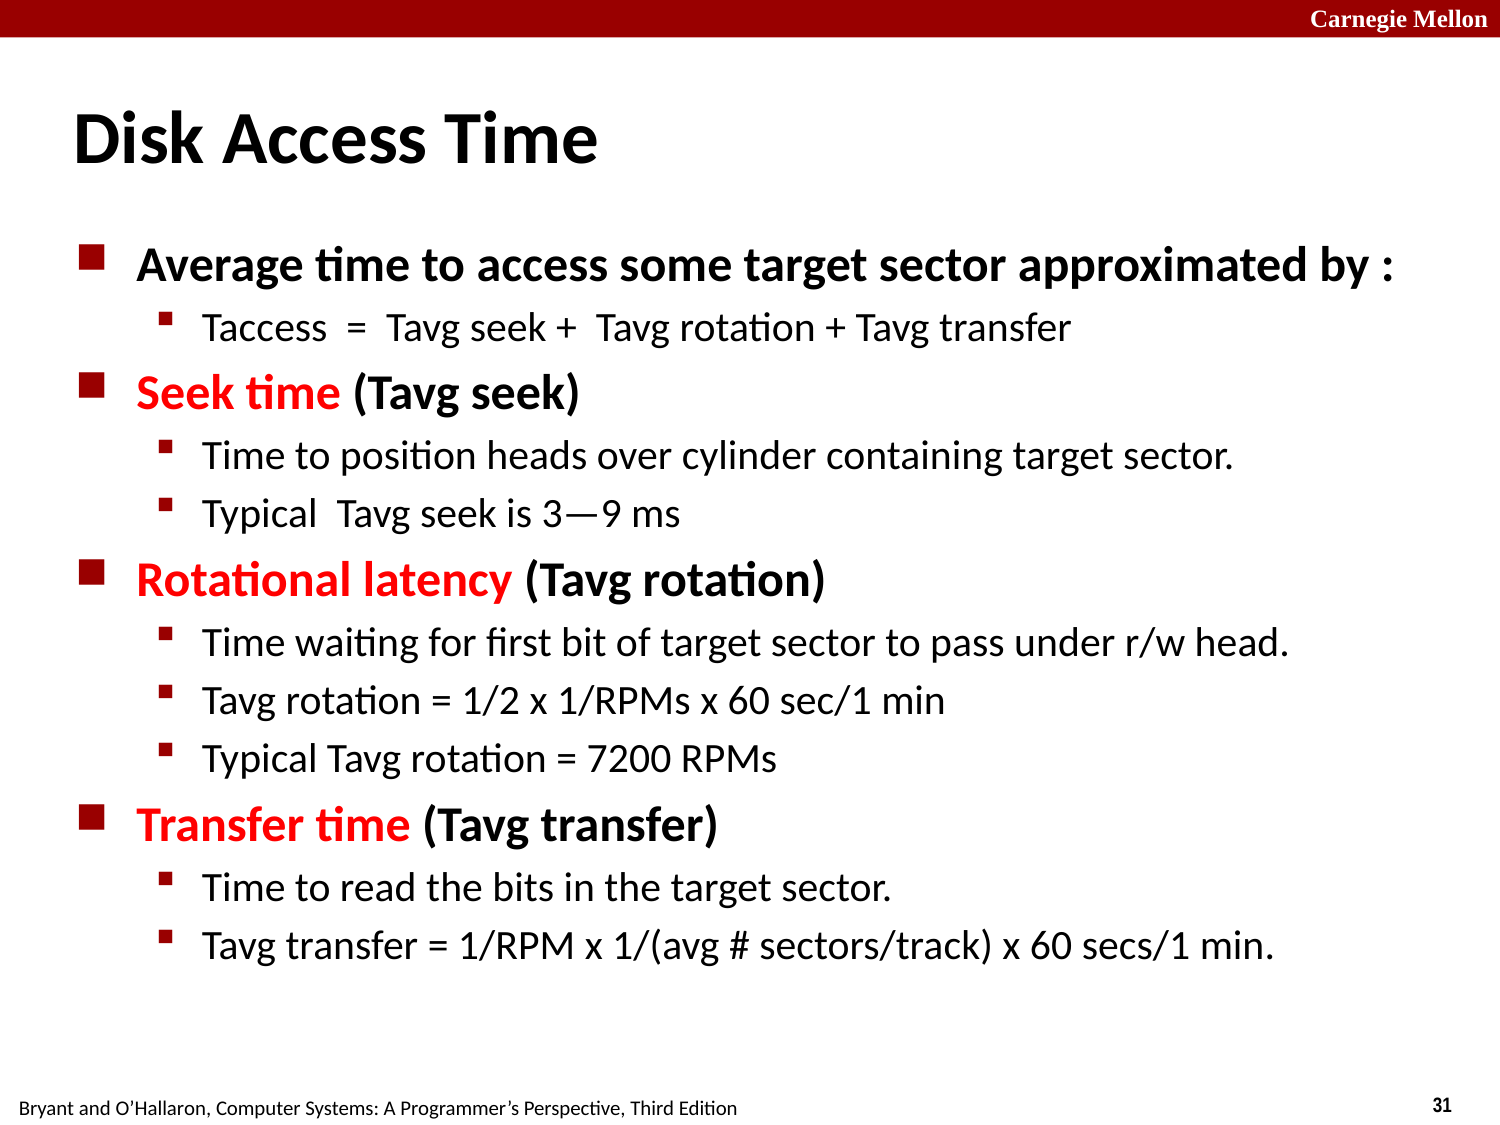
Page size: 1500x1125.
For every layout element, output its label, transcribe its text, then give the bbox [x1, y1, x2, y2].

title Disk Access Time [58, 71, 1305, 197]
list Average time to access some target sector approximated by : Taccess = Tavg seek + Tavg rotation + Tavg transfer Seek time (Tavg seek) Time to position heads over cylinder containing target sector. Typical Tavg seek is 3—9 ms Rotational latency (Tavg rotation) Time waiting for first bit of target sector to pass under r/w head. Tavg rotation = 1/2 x 1/RPMs x 60 sec/1 min Typical Tavg rotation = 7200 RPMs Transfer time (Tavg transfer) Time to read the bits in the target sector. Tavg transfer = 1/RPM x 1/(avg # sectors/track) x 60 secs/1 min. [64, 223, 1438, 1040]
